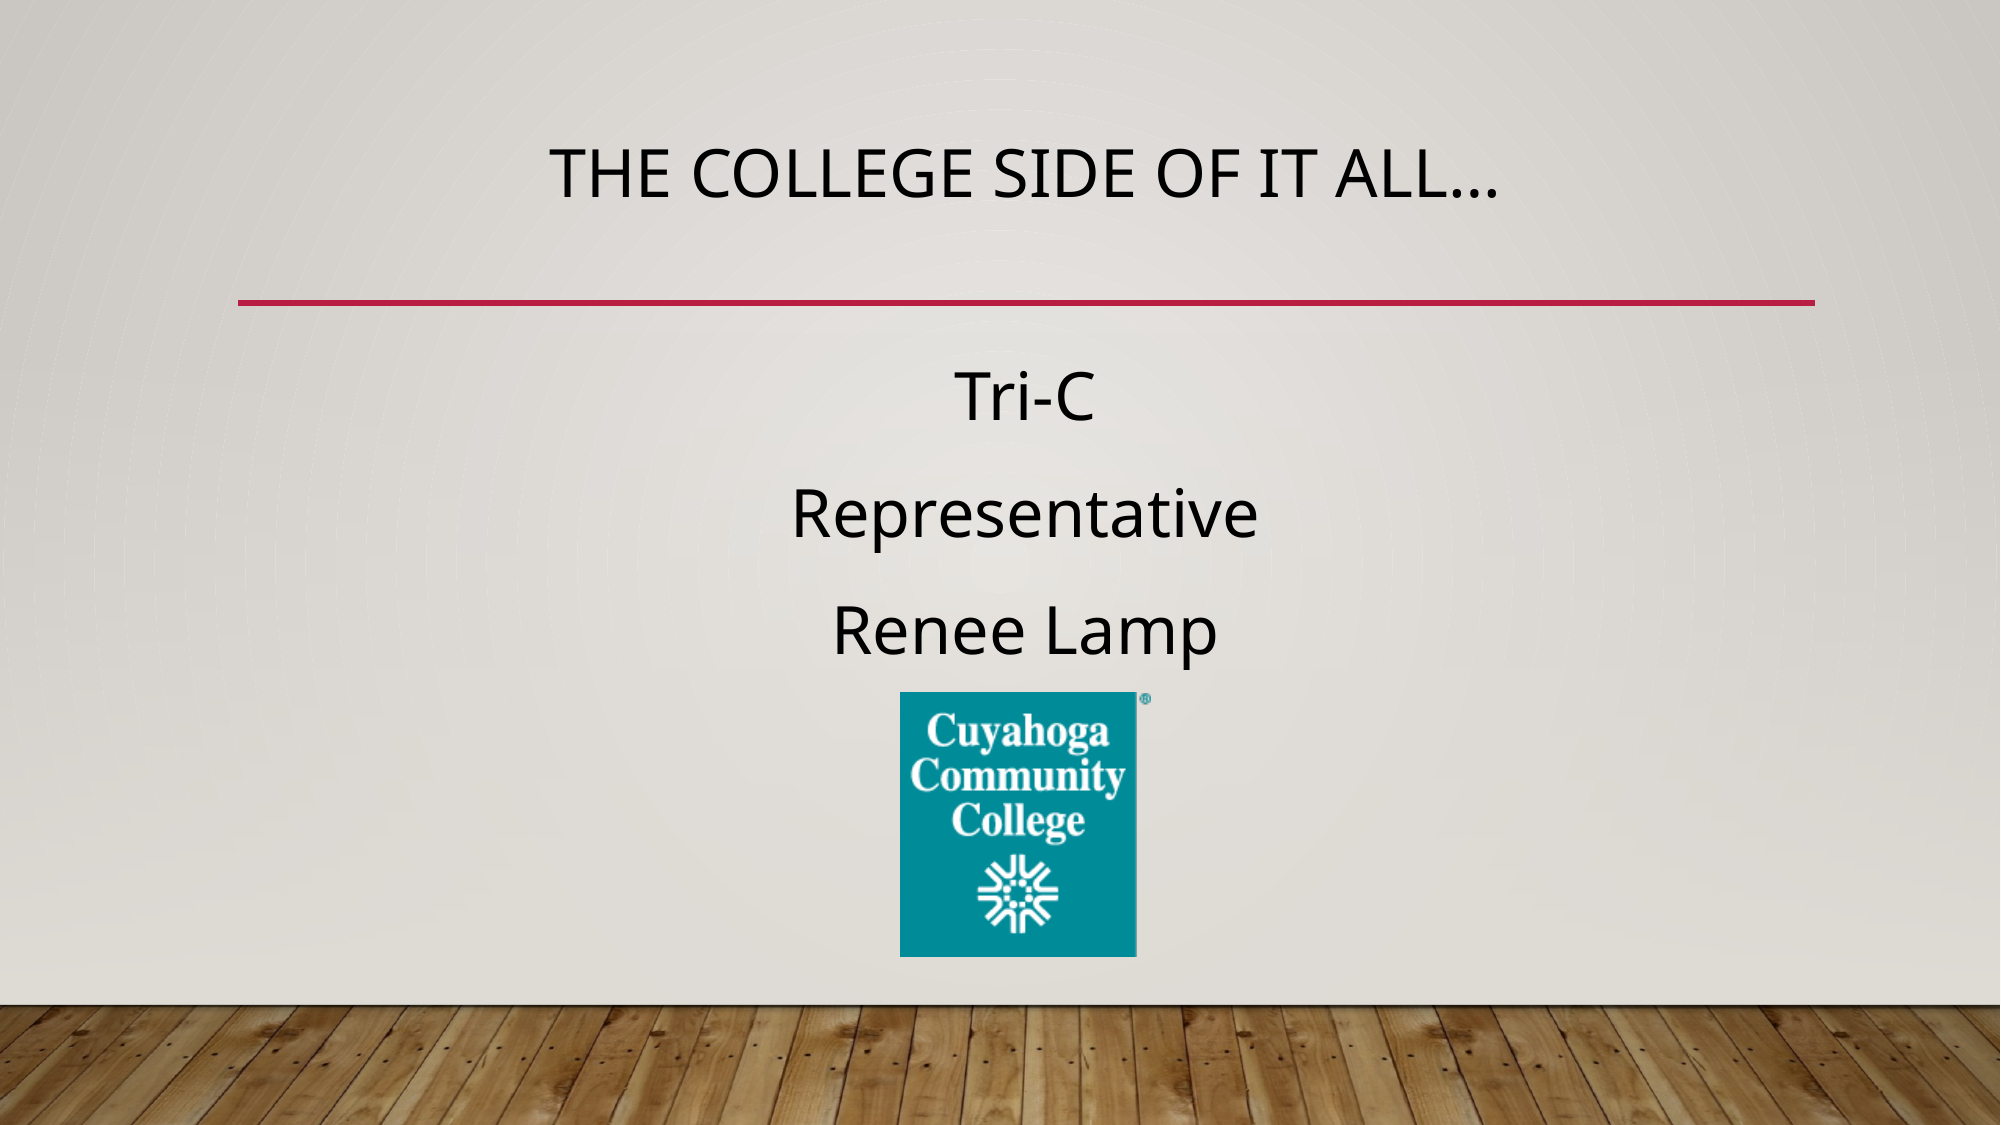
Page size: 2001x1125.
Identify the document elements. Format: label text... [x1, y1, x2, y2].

picture [0, 1005, 2000, 1125]
title The college side of it all… [238, 131, 1814, 305]
picture [900, 692, 1151, 957]
list Tri-C Representative Renee Lamp [238, 330, 1814, 897]
